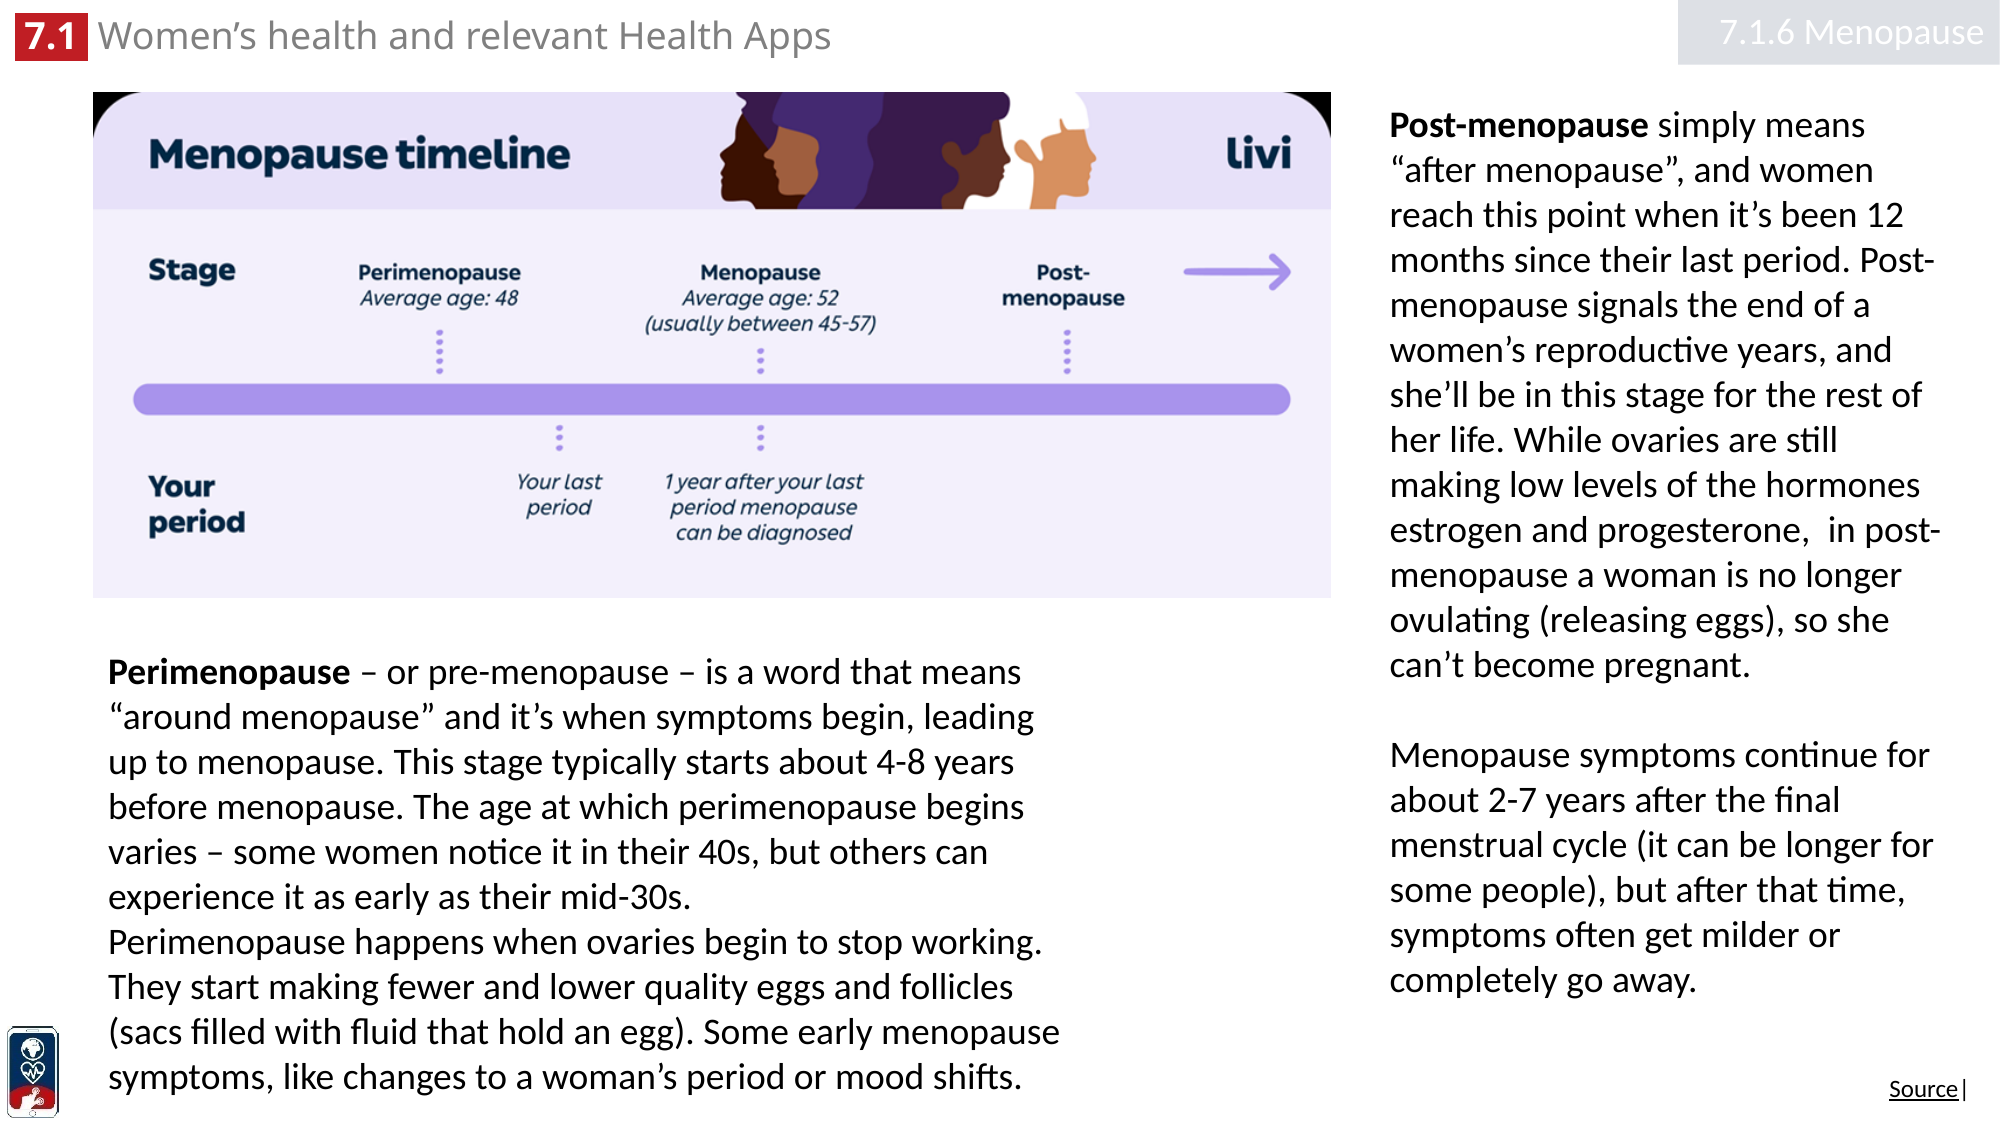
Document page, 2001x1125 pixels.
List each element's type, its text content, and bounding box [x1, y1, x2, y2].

text_box 7.1.6 Menopause [1678, 0, 2000, 65]
picture [7, 1026, 59, 1118]
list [93, 92, 1331, 598]
text_box Post-menopause simply means “after menopause”, and women reach this point when it’s been 12 months since their last period. Post-menopause signals the end of a women’s reproductive years, and she’ll be in this stage for the rest of her life. While ovaries are still making low levels of the hormones estrogen and progesterone, in post-menopause a woman is no longer ovulating (releasing eggs), so she can’t become pregnant. Menopause symptoms continue for about 2-7 years after the final menstrual cycle (it can be longer for some people), but after that time, symptoms often get milder or completely go away. [1374, 92, 1959, 1008]
text_box Source| [1589, 1065, 1985, 1110]
text_box Perimenopause – or pre-menopause – is a word that means “around menopause” and it’s when symptoms begin, leading up to menopause. This stage typically starts about 4-8 years before menopause. The age at which perimenopause begins varies – some women notice it in their 40s, but others can experience it as early as their mid-30s. Perimenopause happens when ovaries begin to stop working. They start making fewer and lower quality eggs and follicles (sacs filled with fluid that hold an egg). Some early menopause symptoms, like changes to a woman’s period or mood shifts. [93, 640, 1094, 1105]
